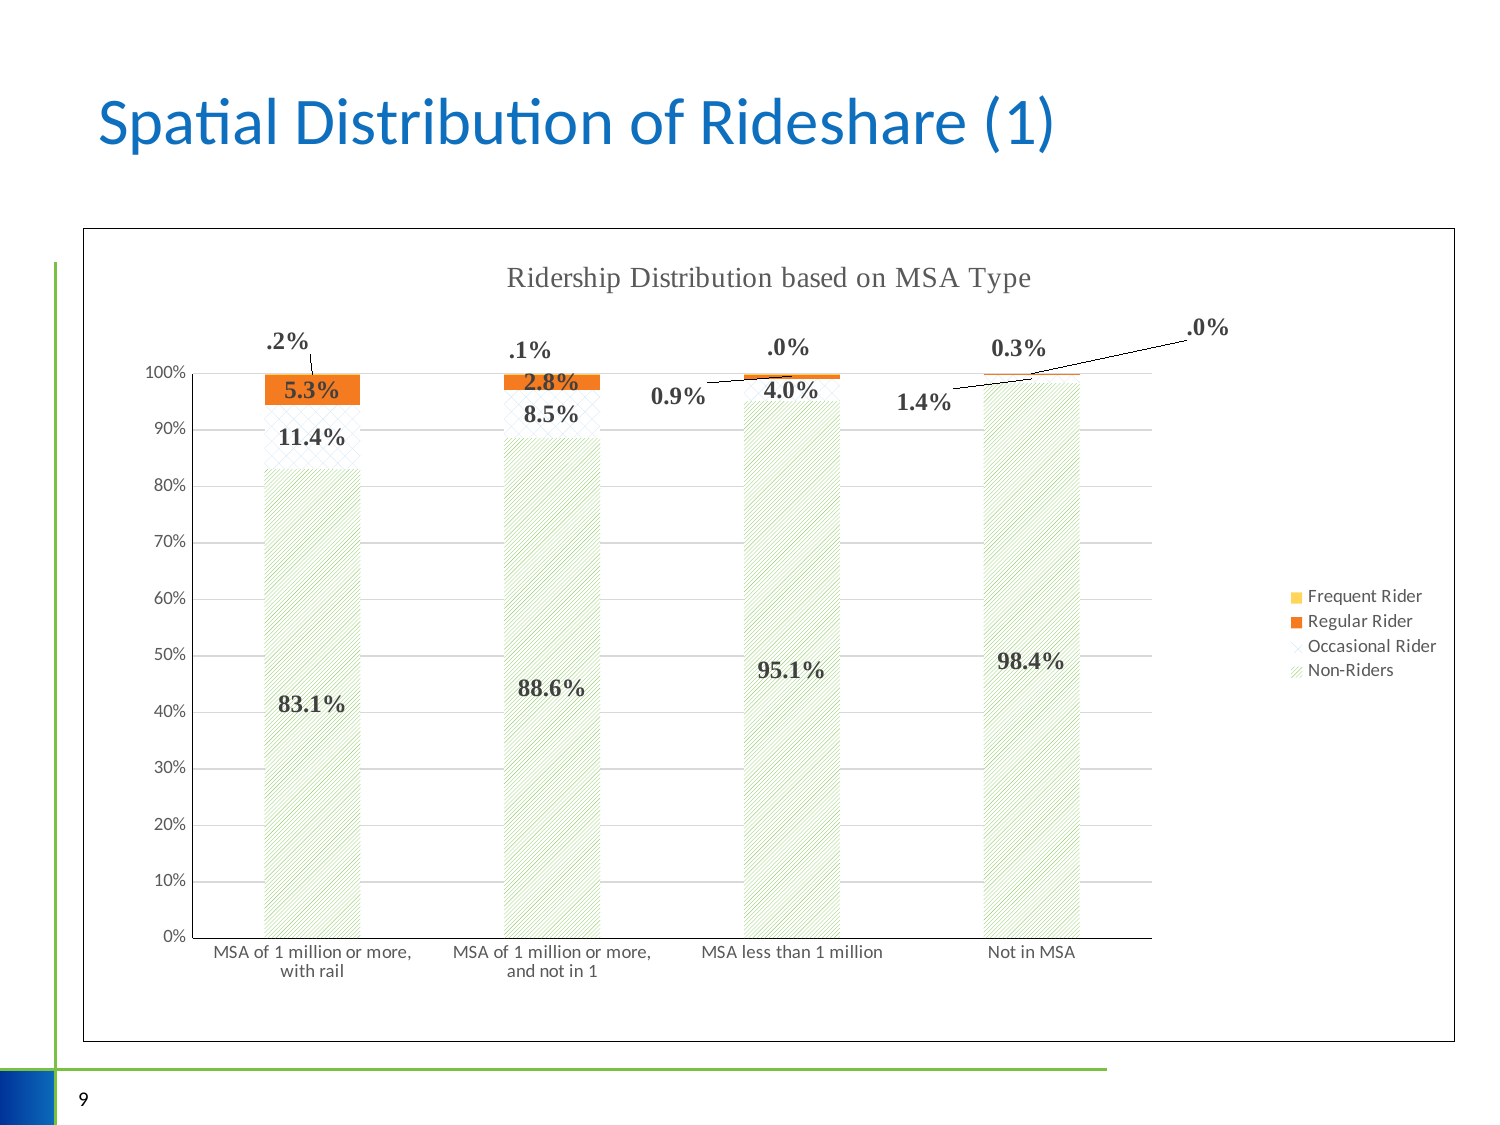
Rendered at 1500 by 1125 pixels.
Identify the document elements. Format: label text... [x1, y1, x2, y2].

slide_number 9 [63, 1077, 160, 1120]
chart [83, 228, 1456, 1043]
title Spatial Distribution of Rideshare (1) [83, 65, 1425, 171]
